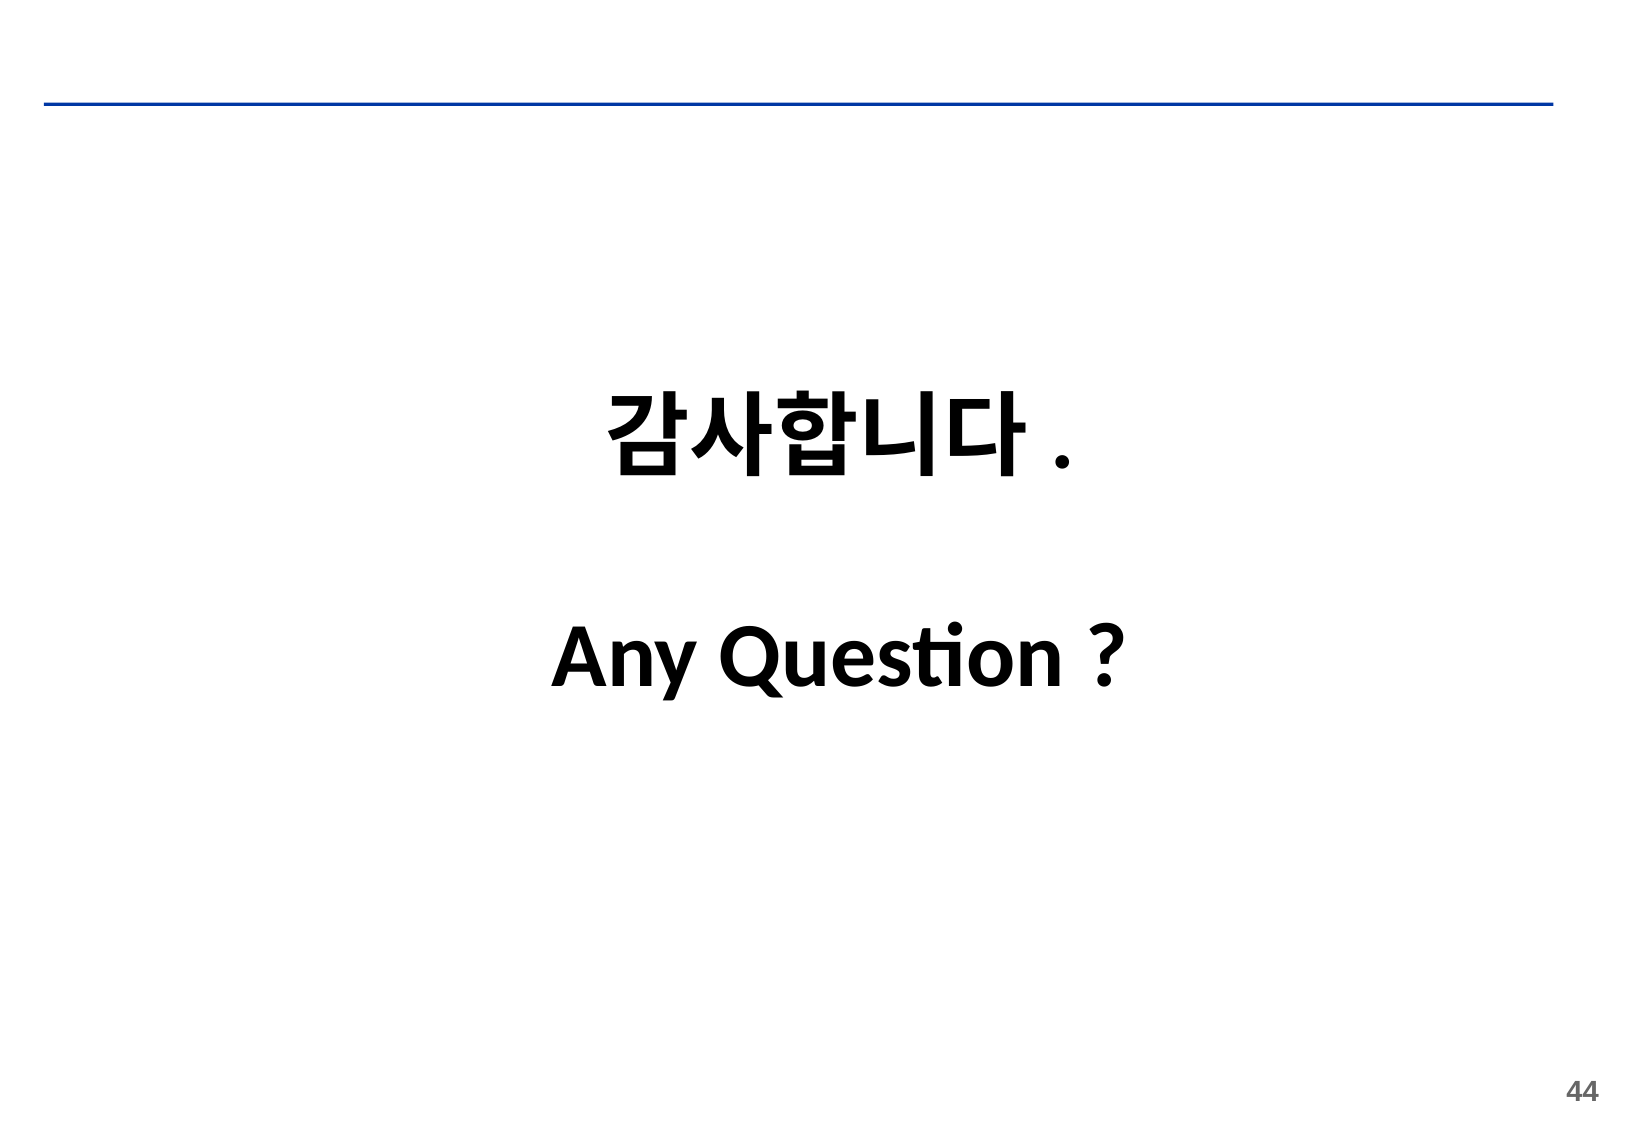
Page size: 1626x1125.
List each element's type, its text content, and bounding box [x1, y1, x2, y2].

list 감사합니다. Any Question ? [0, 261, 1577, 768]
